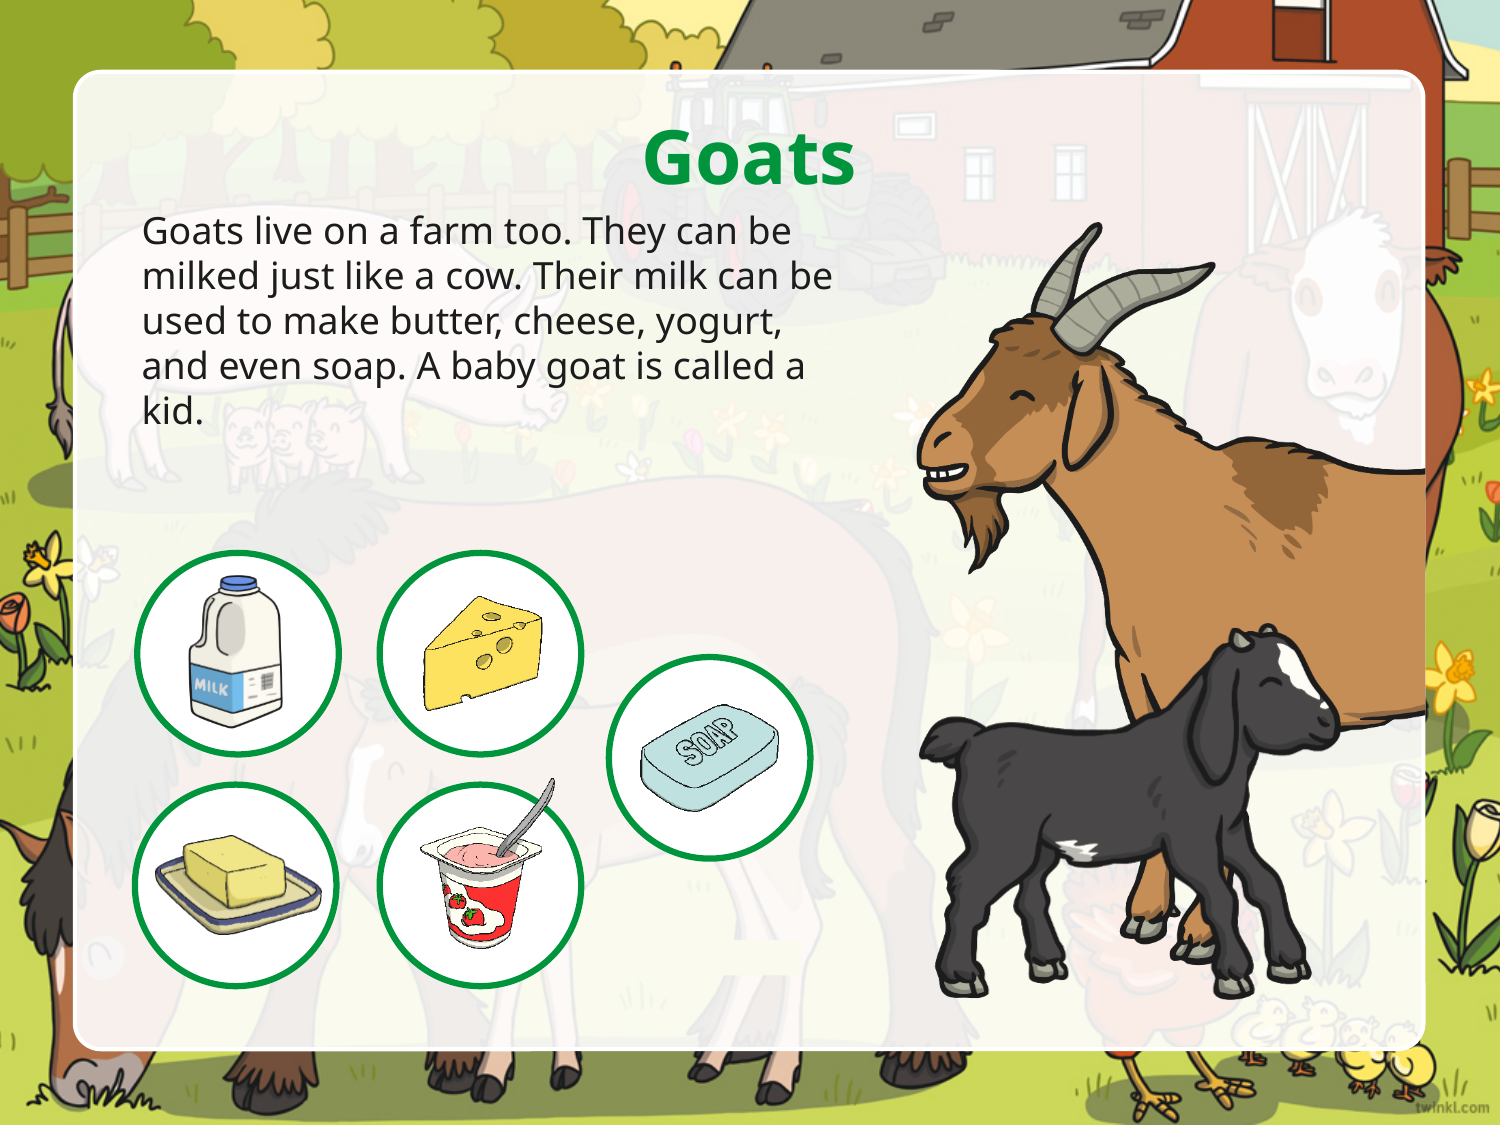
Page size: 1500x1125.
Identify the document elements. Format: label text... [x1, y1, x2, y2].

text_box Goats live on a farm too. They can be milked just like a cow. Their milk can be used to make butter, cheese, yogurt, and even soap. A baby goat is called a kid. [123, 188, 868, 450]
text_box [137, 552, 339, 755]
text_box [608, 657, 811, 859]
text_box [134, 784, 337, 987]
title Goats [75, 78, 1424, 242]
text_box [379, 778, 582, 987]
picture [0, 0, 1500, 1125]
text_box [379, 552, 582, 755]
